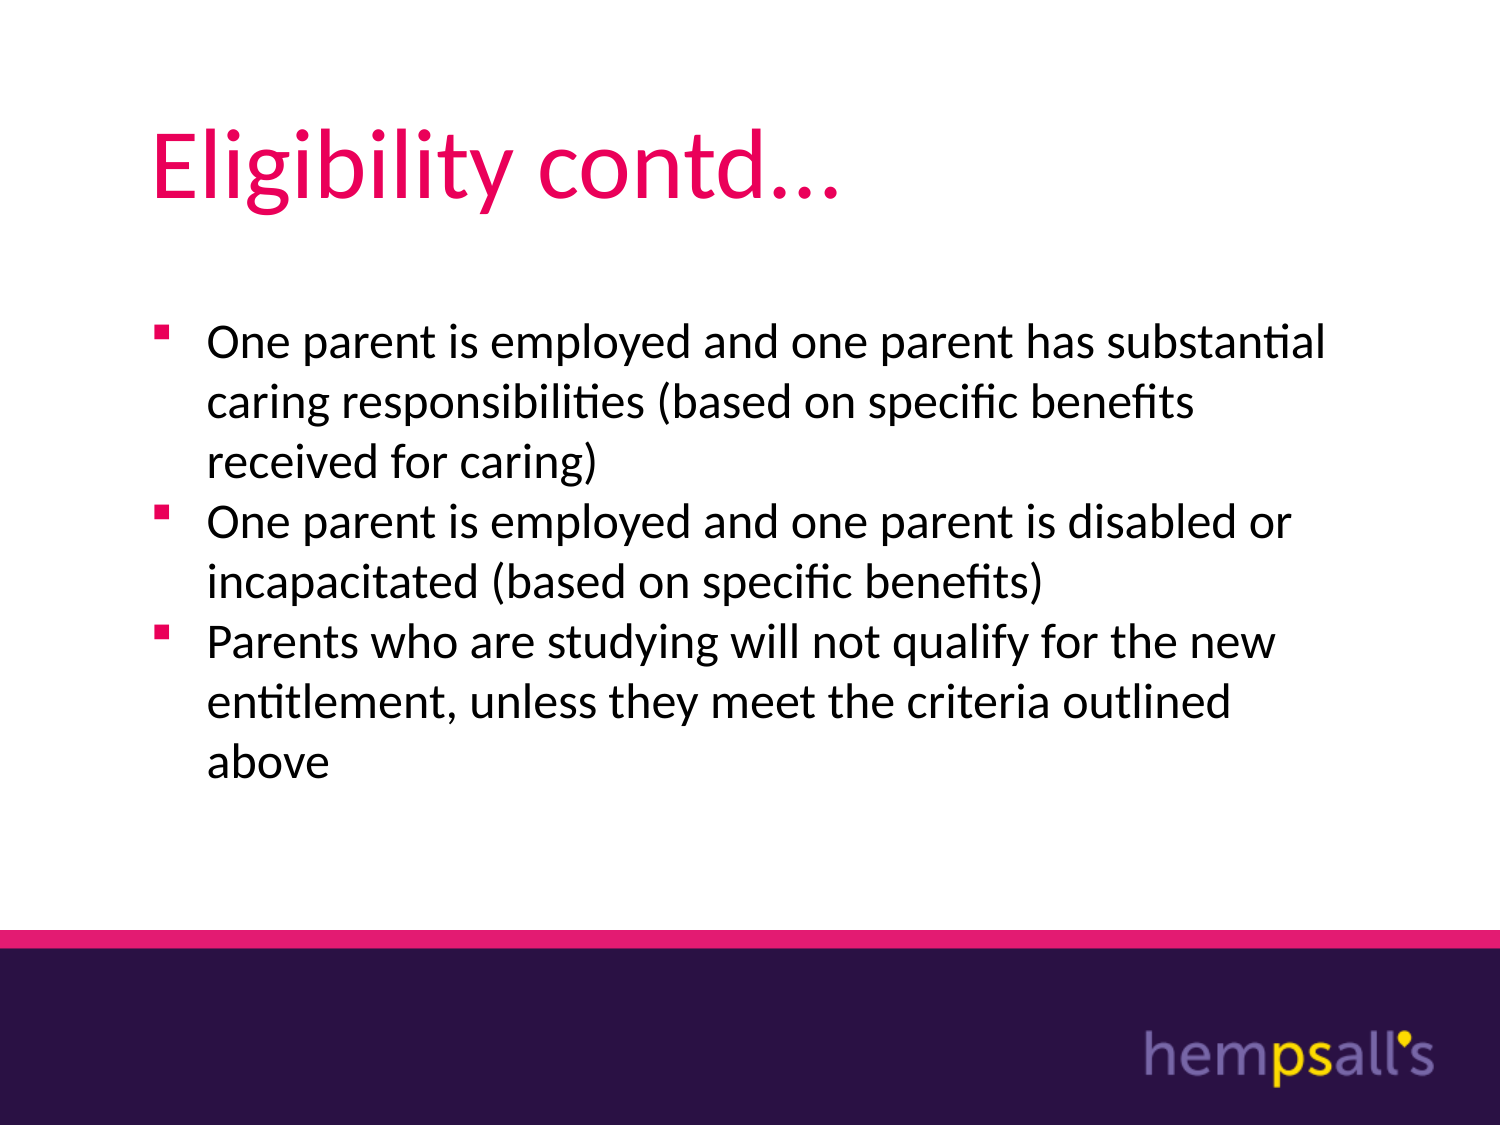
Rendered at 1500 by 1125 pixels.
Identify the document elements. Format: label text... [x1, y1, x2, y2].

text_box Eligibility contd... One parent is employed and one parent has substantial caring responsibilities (based on specific benefits received for caring) One parent is employed and one parent is disabled or incapacitated (based on specific benefits) Parents who are studying will not qualify for the new entitlement, unless they meet the criteria outlined above [135, 91, 1368, 867]
picture [0, 930, 1500, 1125]
